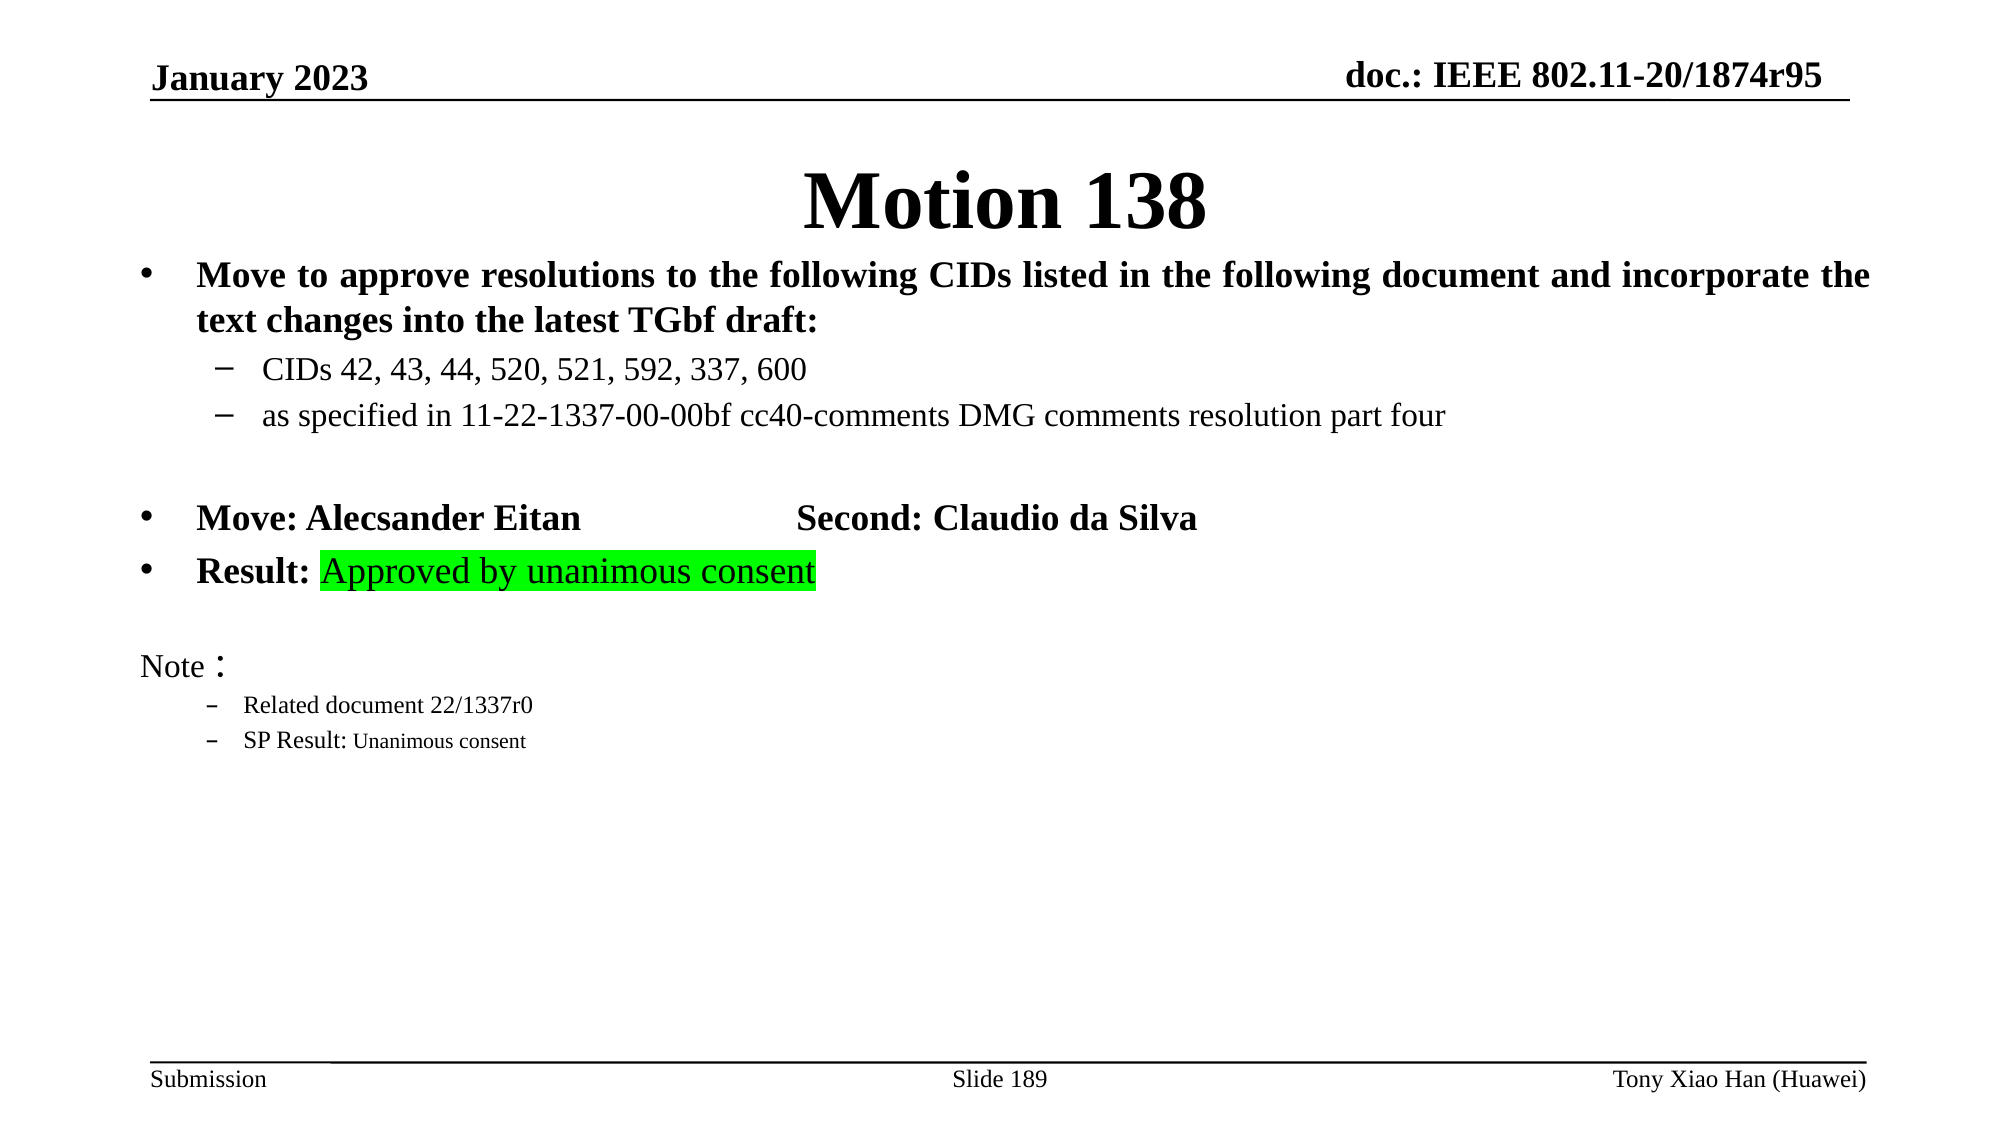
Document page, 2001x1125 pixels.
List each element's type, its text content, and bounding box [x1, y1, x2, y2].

text_box Motion 138 [368, 137, 1644, 212]
text_box Move to approve resolutions to the following CIDs listed in the following document and incorporate the text changes into the latest TGbf draft: CIDs 42, 43, 44, 520, 521, 592, 337, 600 as specified in 11-22-1337-00-00bf cc40-comments DMG comments resolution part four Move: Alecsander Eitan Second: Claudio da Silva Result: Approved by unanimous consent Note： Related document 22/1337r0 SP Result: Unanimous consent [125, 212, 1888, 900]
